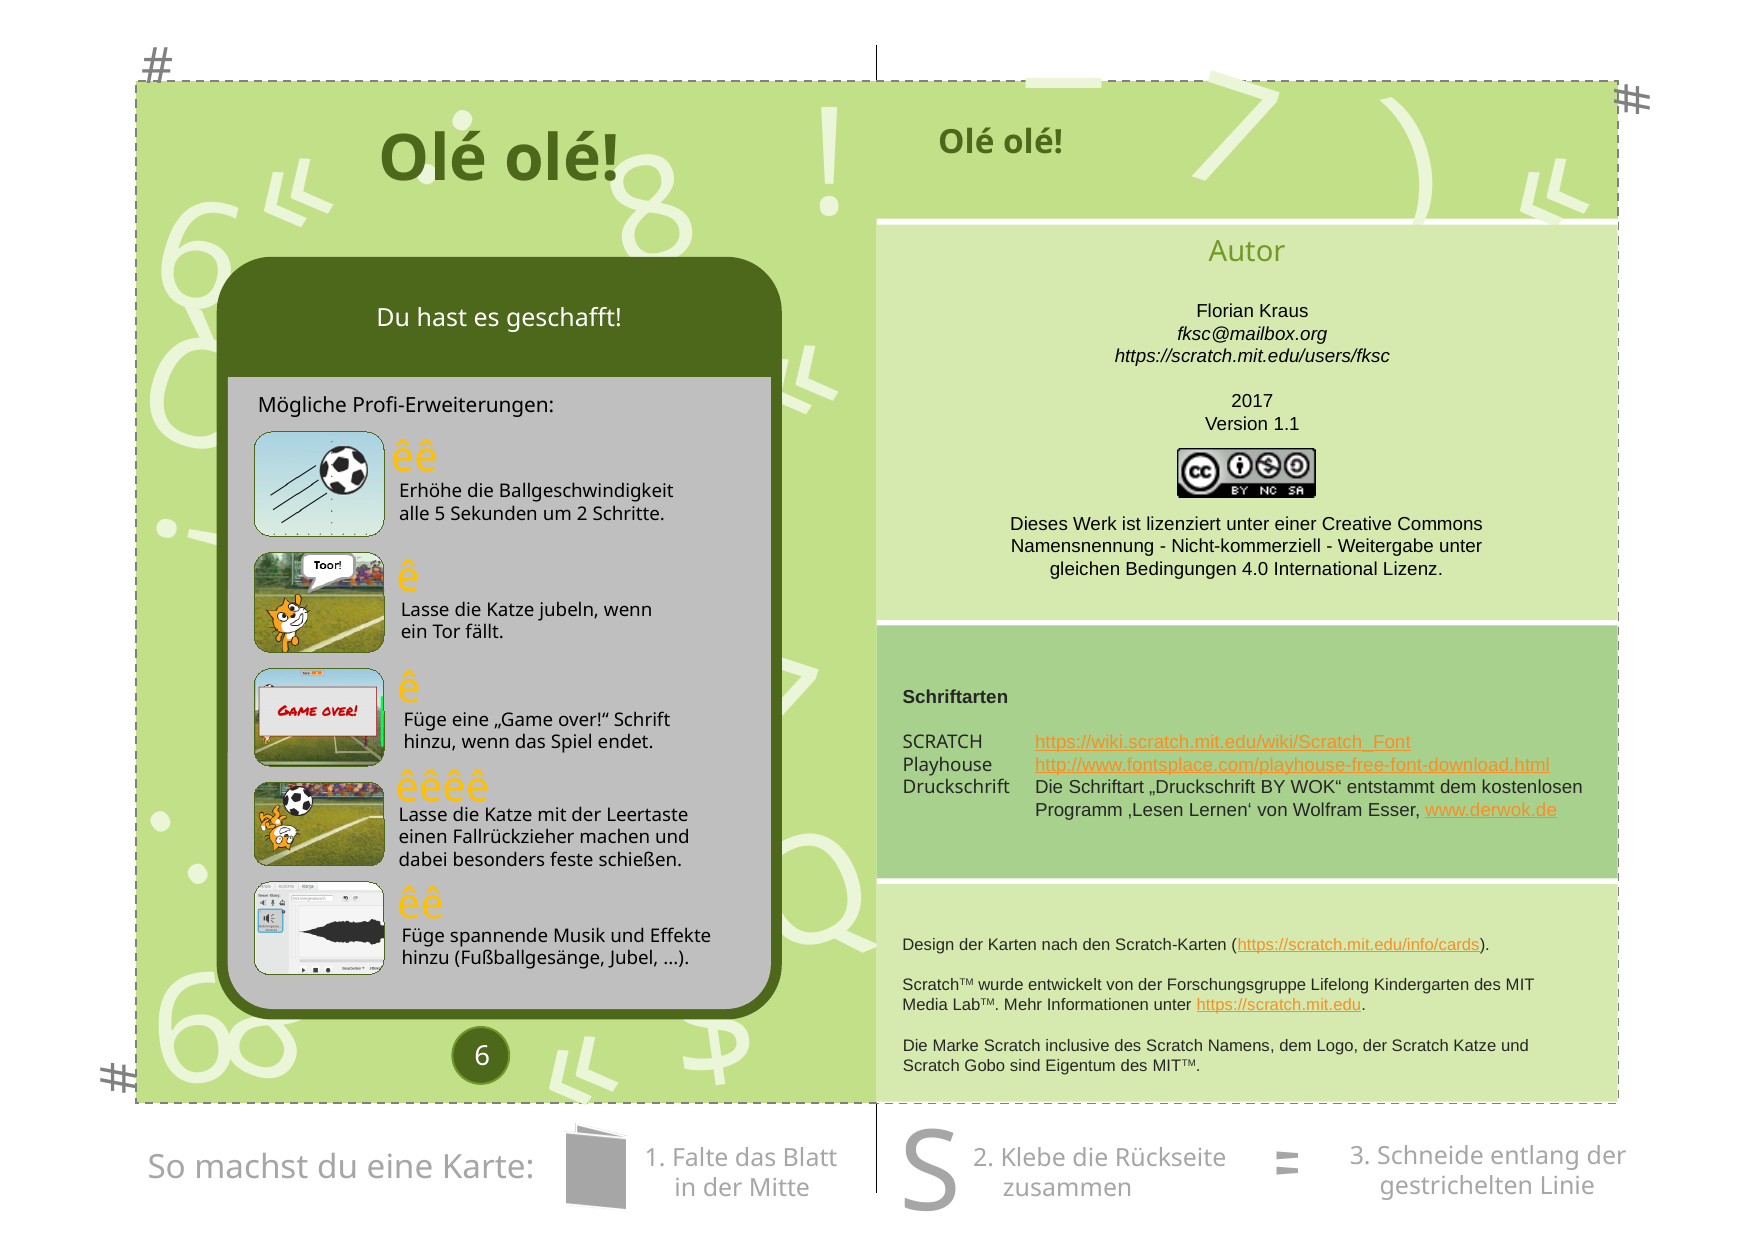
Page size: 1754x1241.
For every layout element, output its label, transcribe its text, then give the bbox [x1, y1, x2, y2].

text_box Schriftarten SCRATCH https://wiki.scratch.mit.edu/wiki/Scratch_Font Playhouse http://www.fontsplace.com/playhouse-free-font-download.html Druckschrift Die Schriftart „Druckschrift BY WOK“ entstammt dem kostenlosen Programm ‚Lesen Lernen‘ von Wolfram Esser, www.derwok.de [887, 677, 1603, 828]
text_box [876, 883, 1619, 1103]
text_box ê [382, 653, 583, 718]
slide_number 6 [430, 1023, 535, 1090]
list Du hast es geschafft! [227, 260, 771, 378]
picture [254, 552, 385, 653]
picture [254, 668, 385, 767]
text_box Design der Karten nach den Scratch-Karten (https://scratch.mit.edu/info/cards). ScratchTM wurde entwickelt von der Forschungsgruppe Lifelong Kindergarten des MIT Media LabTM. Mehr Informationen unter https://scratch.mit.edu. [887, 926, 1572, 1081]
picture [254, 881, 385, 975]
text_box [876, 624, 1619, 879]
text_box Autor [876, 224, 1619, 621]
list Olé olé! [261, 117, 738, 210]
text_box Lasse die Katze jubeln, wenn ein Tor fällt. [386, 590, 681, 651]
text_box Füge eine „Game over!“ Schrift hinzu, wenn das Spiel endet. [388, 700, 727, 761]
text_box Florian Kraus fksc@mailbox.org https://scratch.mit.edu/users/fksc 2017 Version 1.1 [1071, 291, 1434, 442]
picture [564, 1122, 628, 1212]
text_box Dieses Werk ist lizenziert unter einer Creative Commons Namensnennung - Nicht-kommerziell - Weitergabe unter gleichen Bedingungen 4.0 International Lizenz. [982, 503, 1511, 587]
list Olé olé! [923, 117, 1235, 187]
text_box êê [382, 869, 583, 935]
text_box Erhöhe die Ballgeschwindigkeit alle 5 Sekunden um 2 Schritte. [385, 471, 709, 532]
text_box Mögliche Profi-Erweiterungen: [243, 384, 760, 425]
text_box Füge spannende Musik und Effekte hinzu (Fußballgesänge, Jubel, ...). [386, 916, 738, 976]
picture [254, 431, 385, 537]
text_box êê [376, 422, 576, 488]
text_box êêêê [380, 752, 581, 818]
text_box Lasse die Katze mit der Leertaste einen Fallrückzieher machen und dabei besonders feste schießen. [384, 795, 738, 878]
text_box ê [381, 542, 582, 608]
picture [1177, 448, 1316, 498]
picture [254, 782, 385, 866]
text_box Die Marke Scratch inclusive des Scratch Namens, dem Logo, der Scratch Katze und Scratch Gobo sind Eigentum des MITTM. [888, 1027, 1603, 1083]
